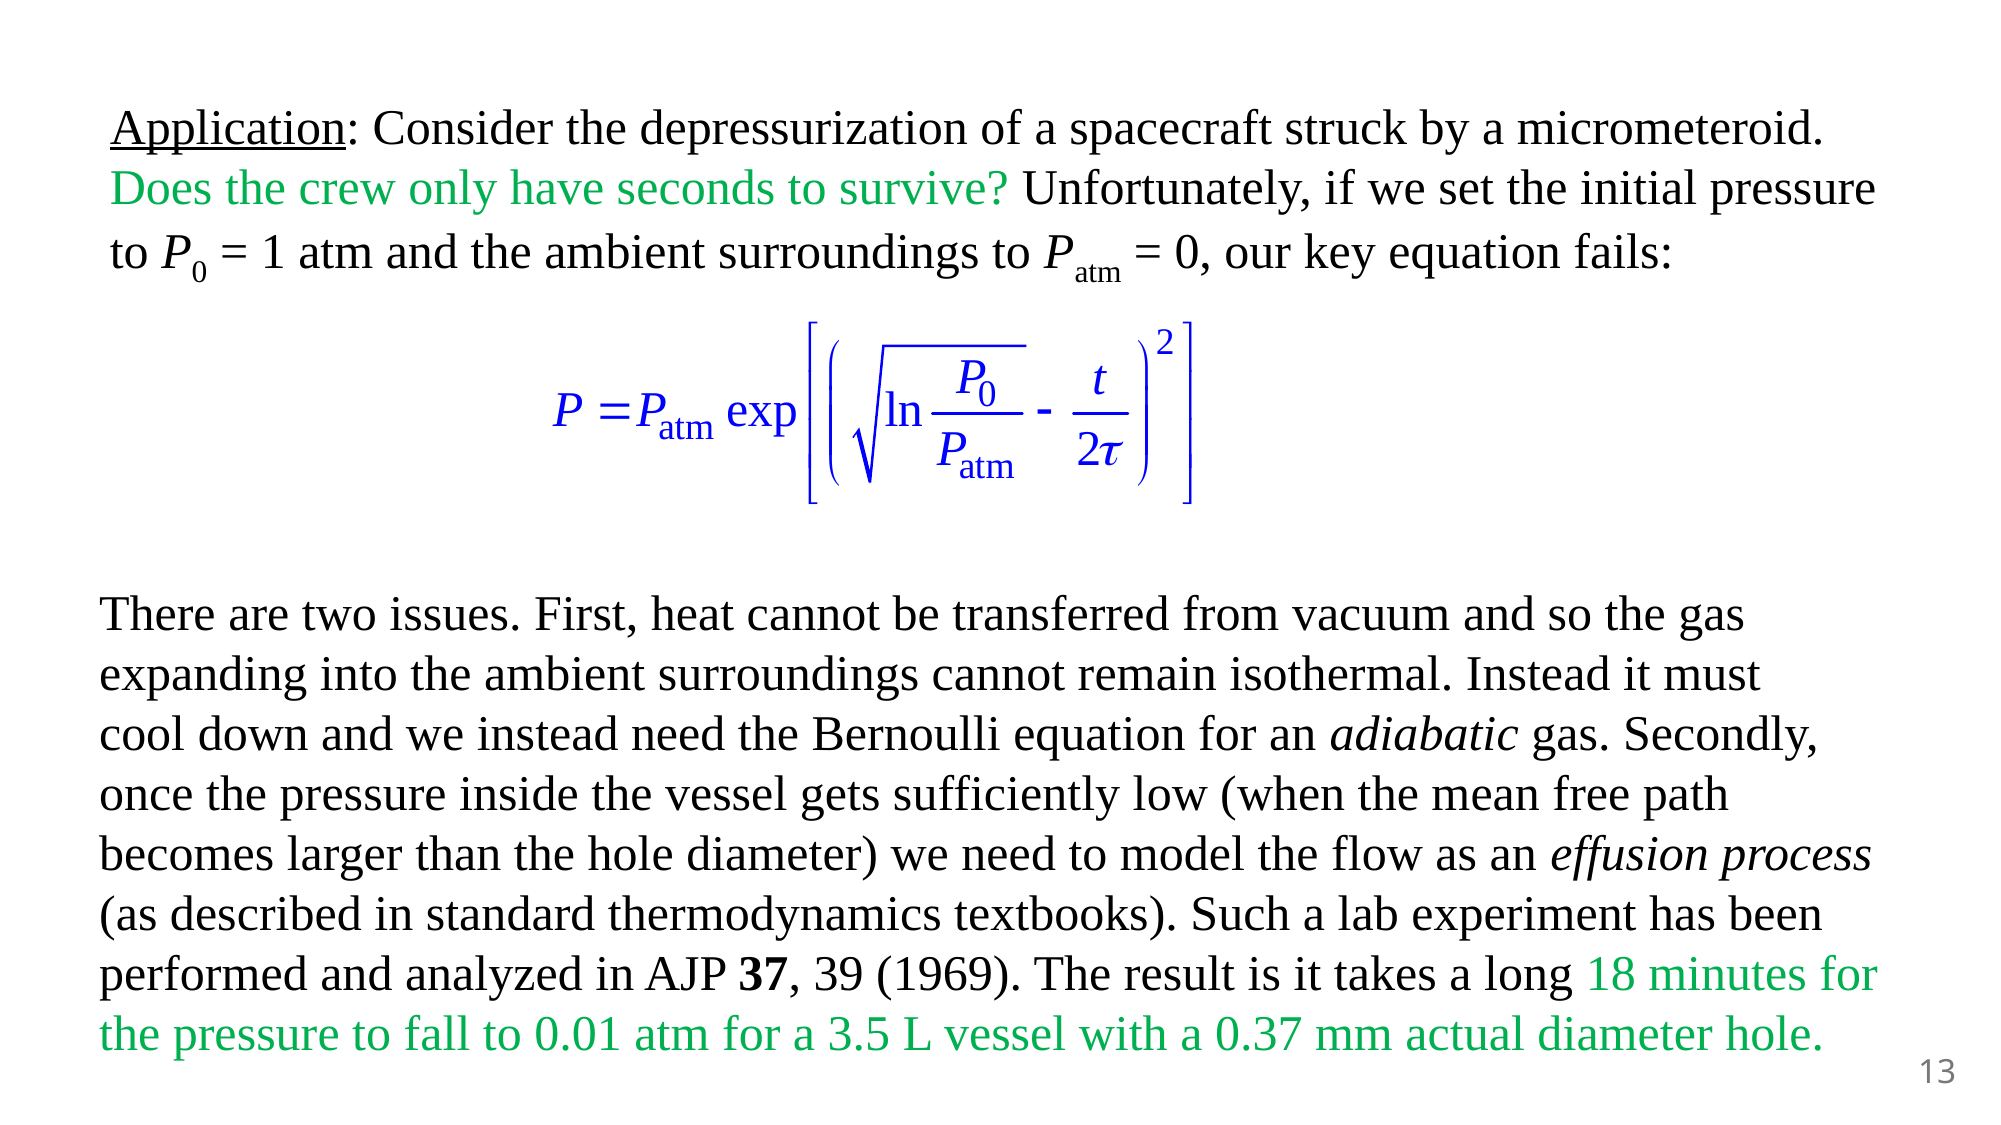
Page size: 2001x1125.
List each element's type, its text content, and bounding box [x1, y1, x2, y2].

slide_number 13 [1521, 1042, 1972, 1103]
text_box Application: Consider the depressurization of a spacecraft struck by a micrometeroid. Does the crew only have seconds to survive? Unfortunately, if we set the initial pressure to P0 = 1 atm and the ambient surroundings to Patm = 0, our key equation fails: [95, 86, 1905, 296]
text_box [543, 313, 1211, 515]
text_box There are two issues. First, heat cannot be transferred from vacuum and so the gas expanding into the ambient surroundings cannot remain isothermal. Instead it must cool down and we instead need the Bernoulli equation for an adiabatic gas. Secondly, once the pressure inside the vessel gets sufficiently low (when the mean free path becomes larger than the hole diameter) we need to model the flow as an effusion process (as described in standard thermodynamics textbooks). Such a lab experiment has been performed and analyzed in AJP 37, 39 (1969). The result is it takes a long 18 minutes for the pressure to fall to 0.01 atm for a 3.5 L vessel with a 0.37 mm actual diameter hole. [84, 572, 1906, 1068]
